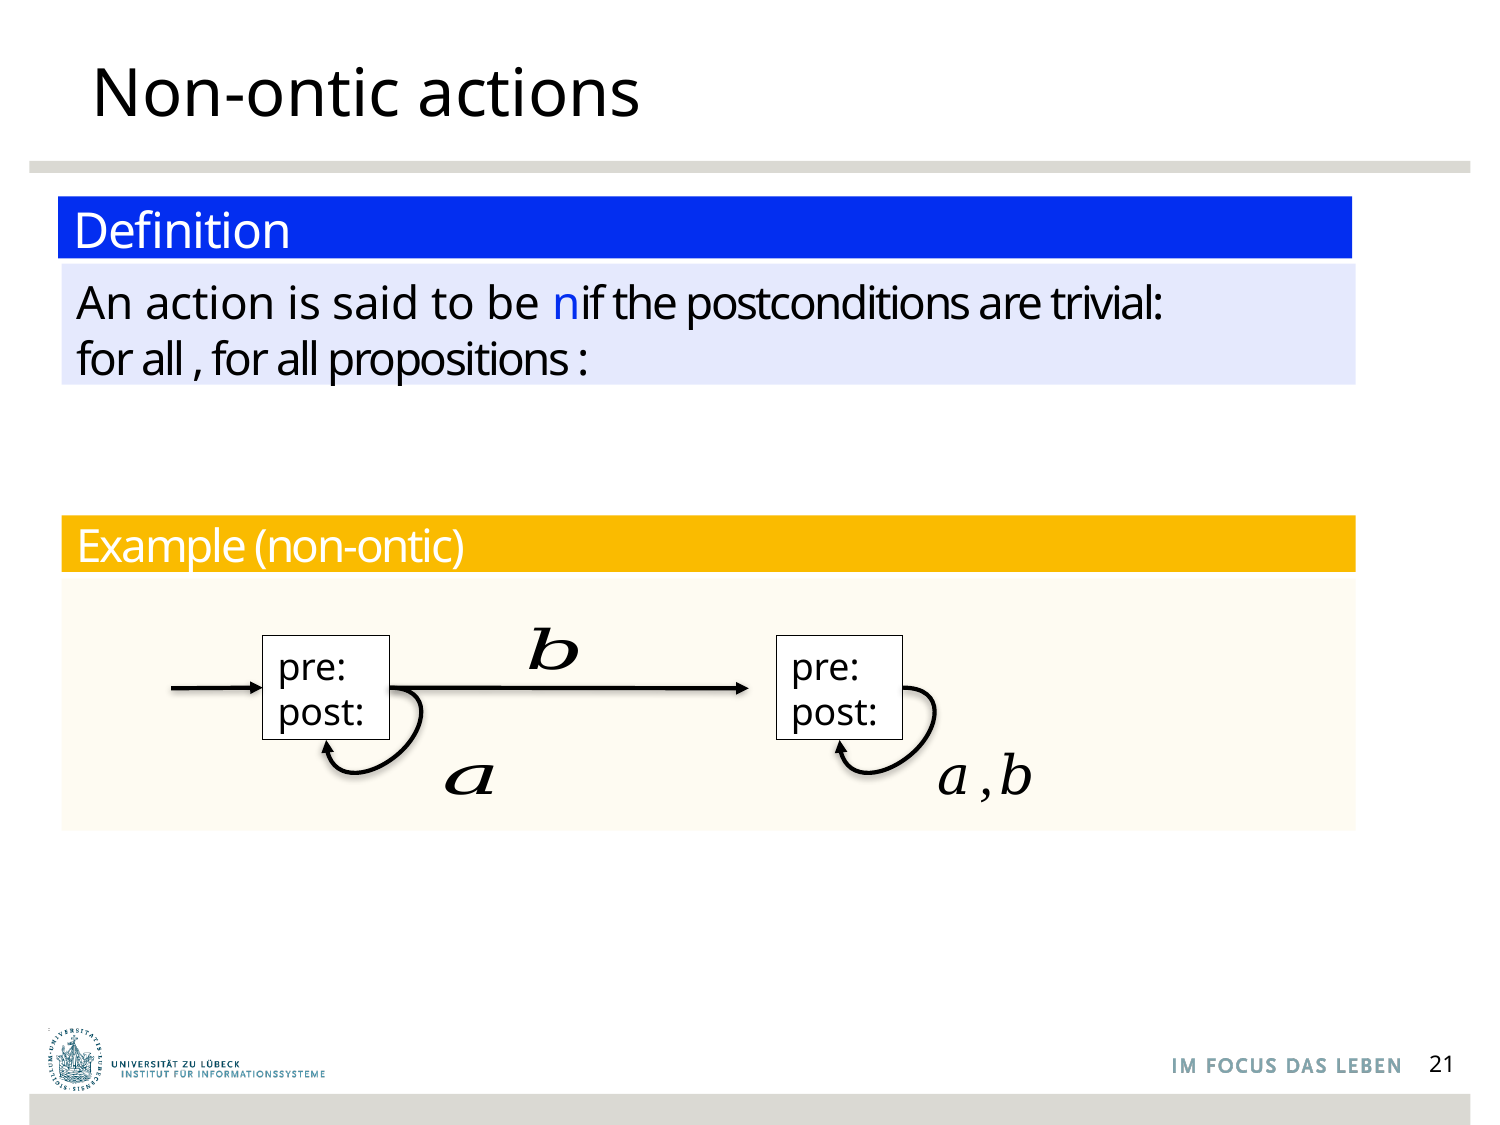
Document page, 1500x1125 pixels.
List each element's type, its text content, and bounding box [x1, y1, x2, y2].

title Non-ontic actions [76, 42, 1427, 126]
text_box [57, 196, 1356, 386]
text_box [325, 687, 399, 742]
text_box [61, 515, 1356, 835]
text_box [839, 687, 931, 742]
slide_number 21 [1305, 1050, 1471, 1083]
picture [1173, 1058, 1305, 1073]
